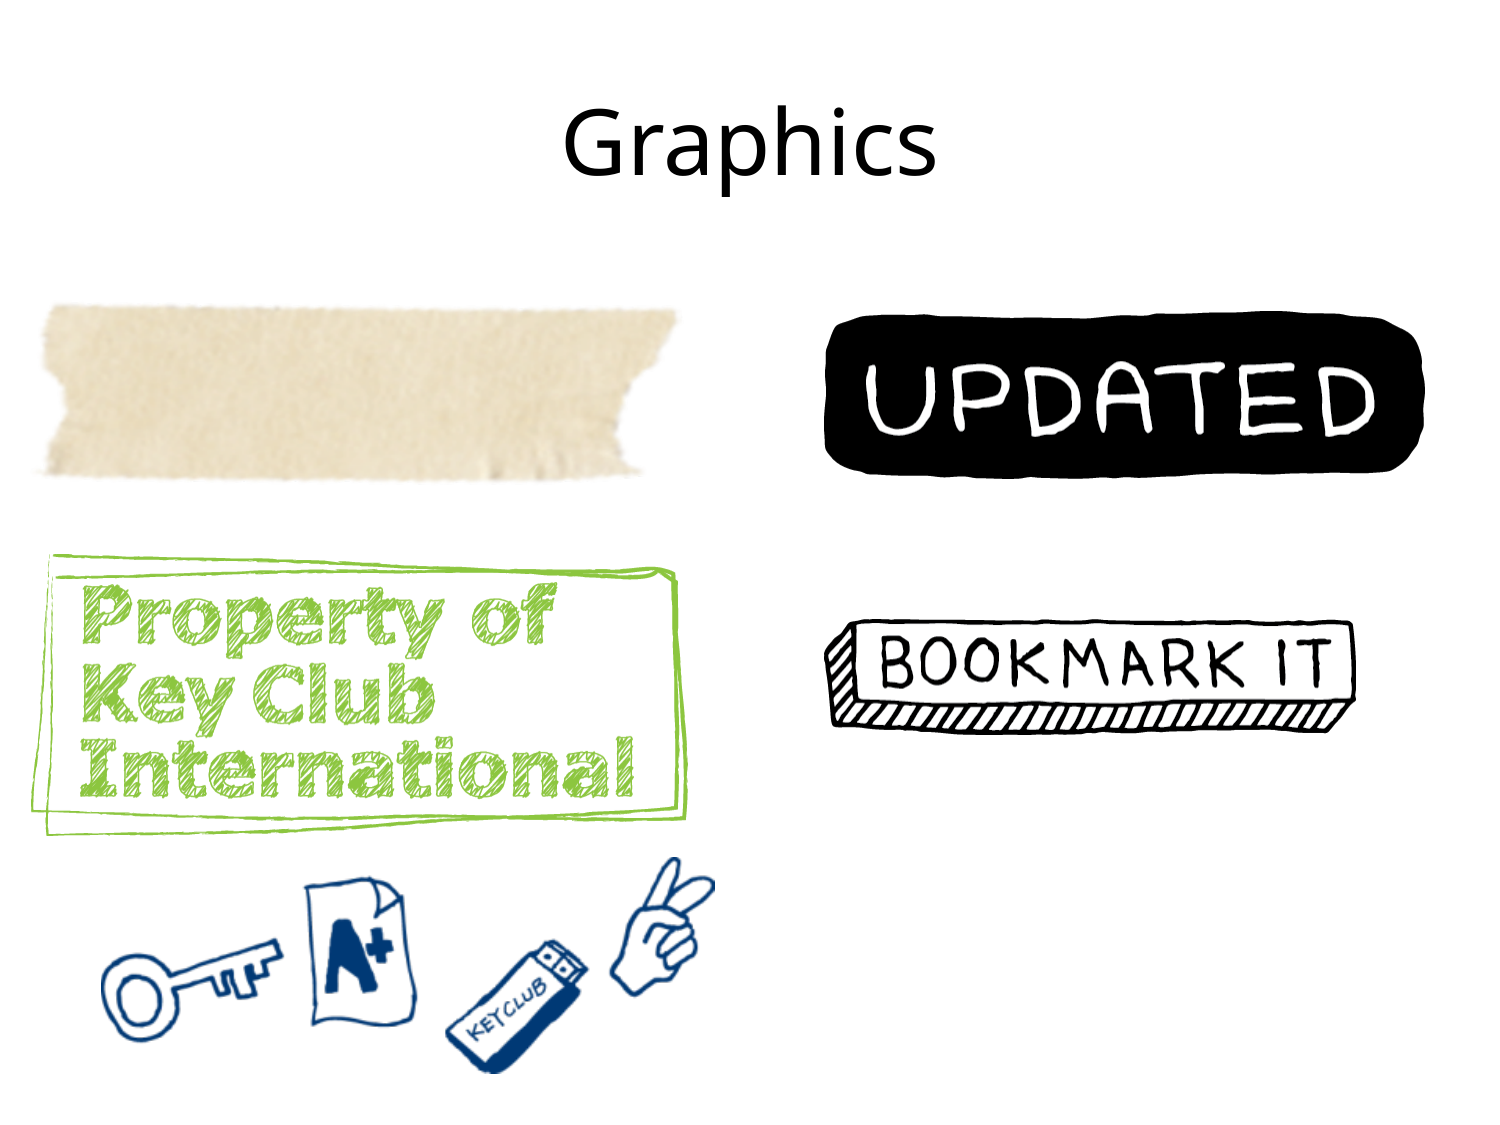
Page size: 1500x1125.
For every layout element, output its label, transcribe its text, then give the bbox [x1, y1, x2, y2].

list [0, 232, 715, 538]
title Graphics [75, 45, 1425, 233]
picture [101, 857, 715, 1075]
picture [823, 619, 1357, 736]
picture [823, 311, 1426, 480]
picture [30, 553, 689, 836]
